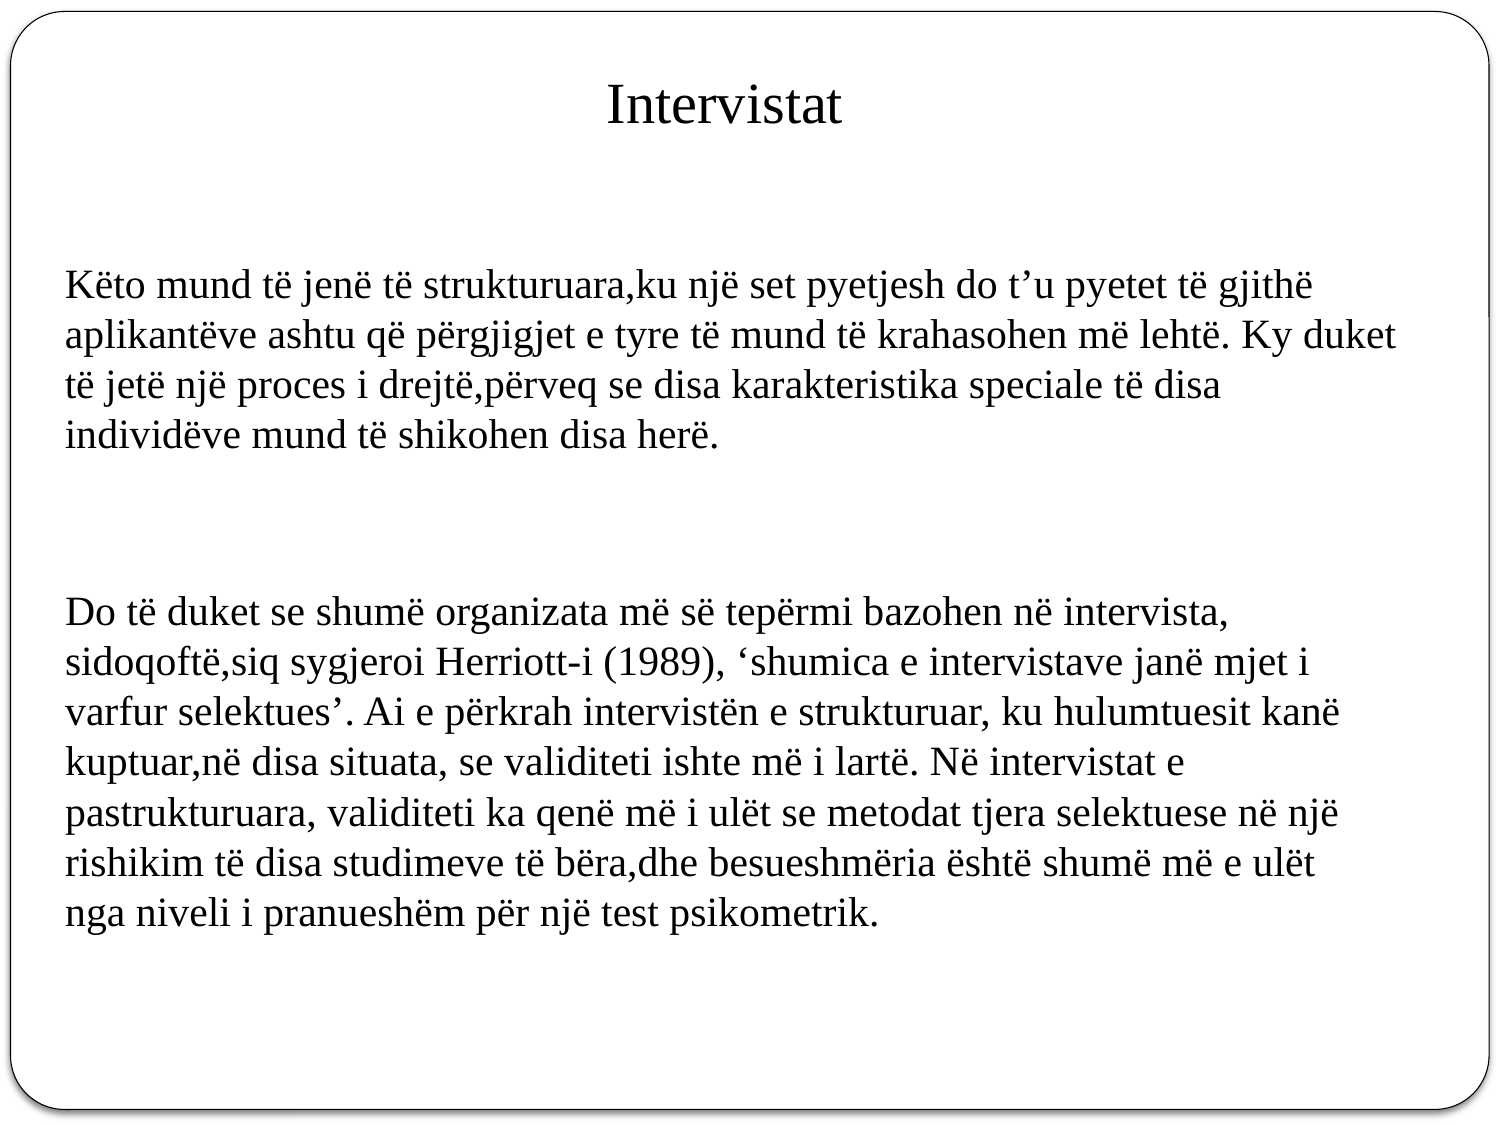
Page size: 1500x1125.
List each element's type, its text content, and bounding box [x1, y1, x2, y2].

text_box Këto mund të jenë të strukturuara,ku një set pyetjesh do t’u pyetet të gjithë aplikantëve ashtu që përgjigjet e tyre të mund të krahasohen më lehtë. Ky duket të jetë një proces i drejtë,përveq se disa karakteristika speciale të disa individëve mund të shikohen disa herë. [49, 249, 1413, 465]
text_box Do të duket se shumë organizata më së tepërmi bazohen në intervista, sidoqoftë,siq sygjeroi Herriott-i (1989), ‘shumica e intervistave janë mjet i varfur selektues’. Ai e përkrah intervistën e strukturuar, ku hulumtuesit kanë kuptuar,në disa situata, se validiteti ishte më i lartë. Në intervistat e pastrukturuara, validiteti ka qenë më i ulët se metodat tjera selektuese në një rishikim të disa studimeve të bëra,dhe besueshmëria është shumë më e ulët nga niveli i pranueshëm për një test psikometrik. [50, 576, 1375, 942]
text_box Intervistat [199, 36, 1251, 163]
